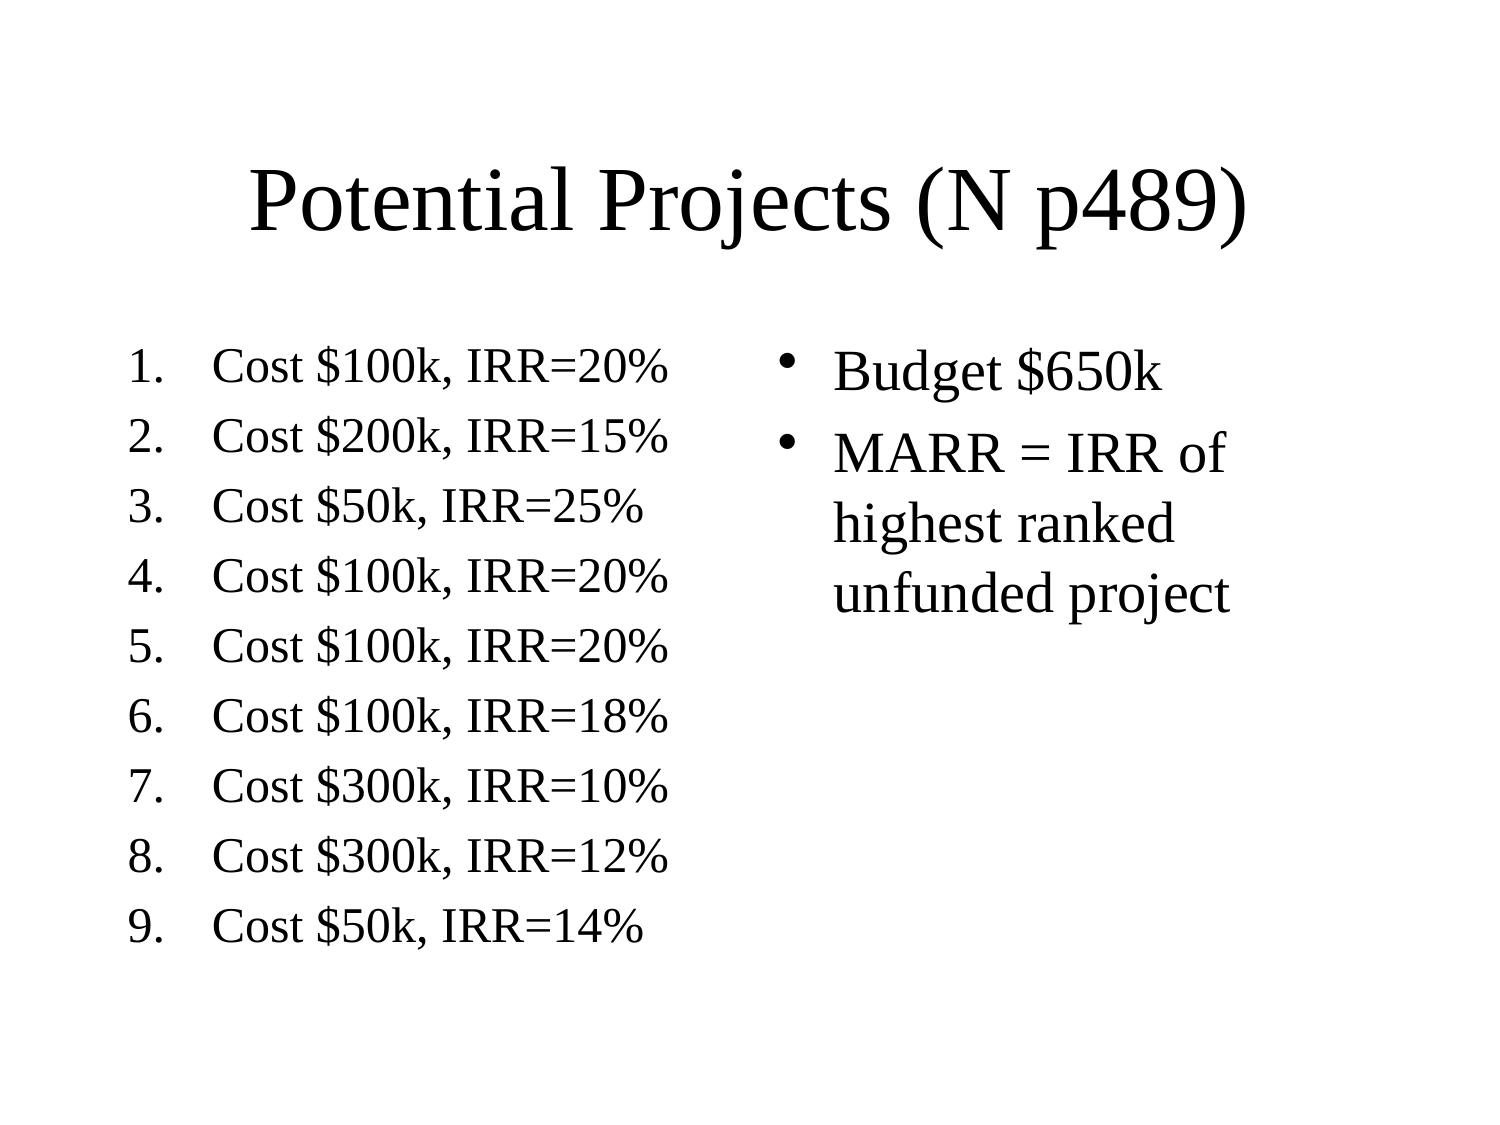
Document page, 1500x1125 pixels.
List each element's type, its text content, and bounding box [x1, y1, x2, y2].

list Cost $100k, IRR=20% Cost $200k, IRR=15% Cost $50k, IRR=25% Cost $100k, IRR=20% Cost $100k, IRR=20% Cost $100k, IRR=18% Cost $300k, IRR=10% Cost $300k, IRR=12% Cost $50k, IRR=14% [112, 324, 738, 1000]
list Budget $650k MARR = IRR of highest ranked unfunded project [762, 324, 1388, 1000]
title Potential Projects (N p489) [112, 99, 1388, 288]
